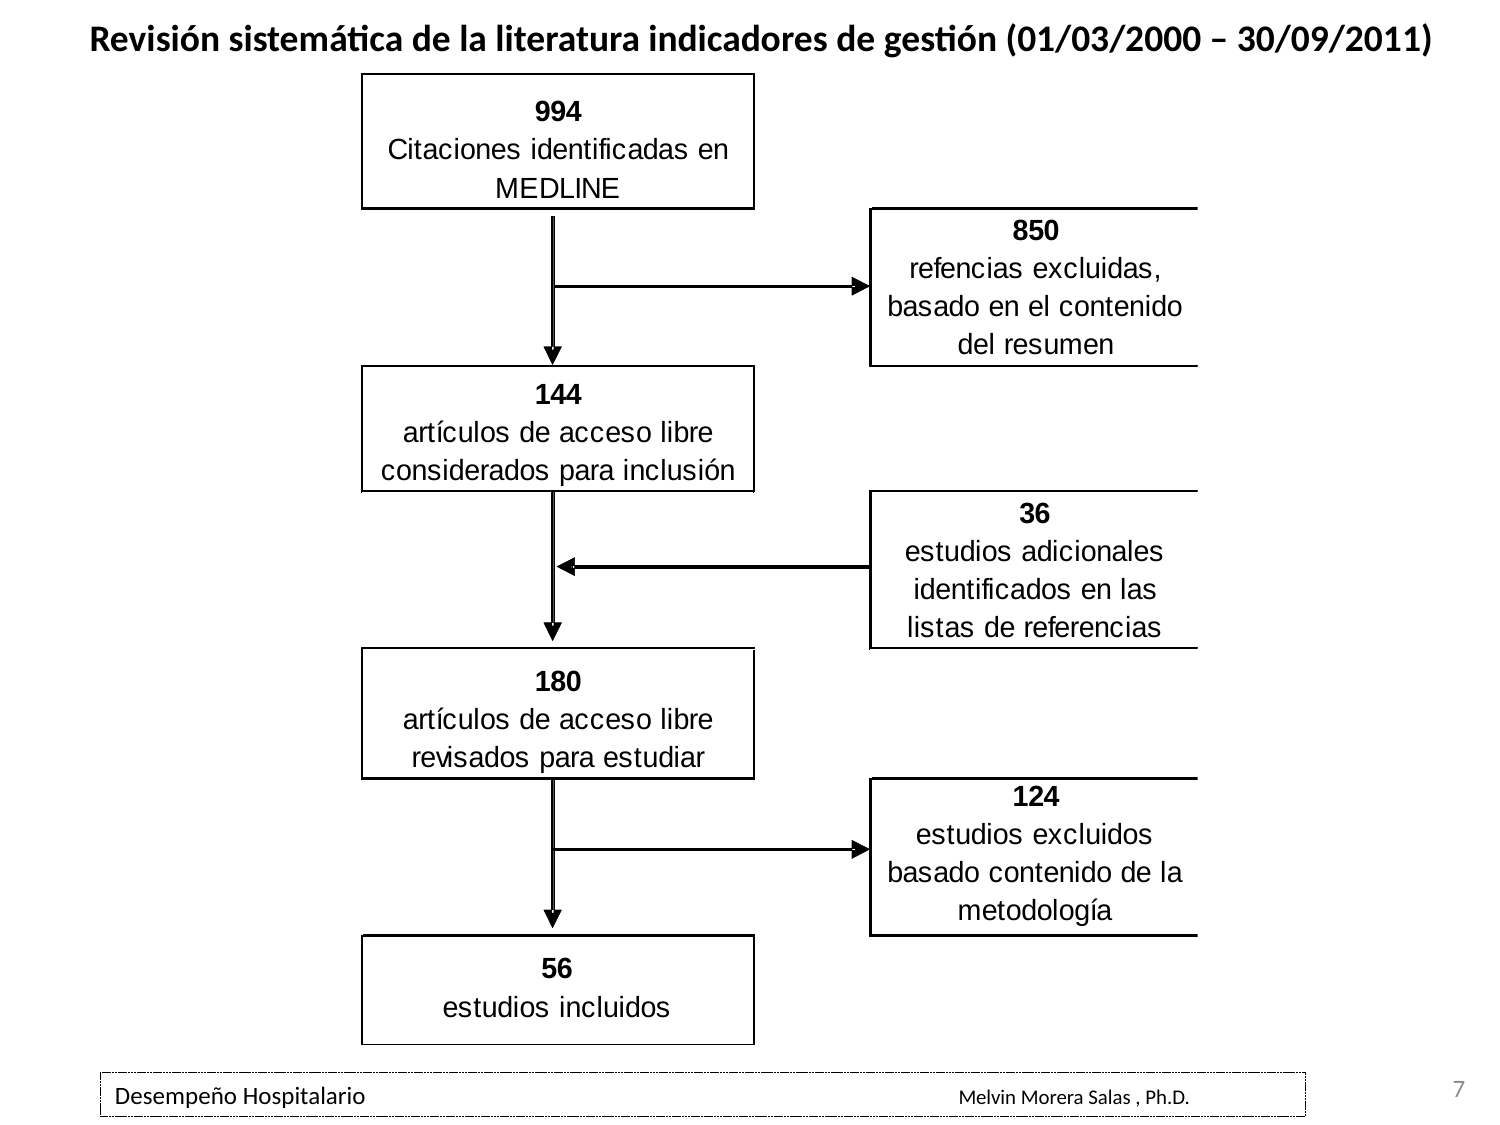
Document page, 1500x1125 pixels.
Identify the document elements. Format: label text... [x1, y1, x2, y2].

text_box Desempeño Hospitalario Melvin Morera Salas , Ph.D. [100, 1072, 1306, 1117]
picture [360, 72, 1201, 1048]
text_box Revisión sistemática de la literatura indicadores de gestión (01/03/2000 – 30/09/2011) [64, 6, 1459, 67]
slide_number 7 [1130, 1057, 1481, 1118]
